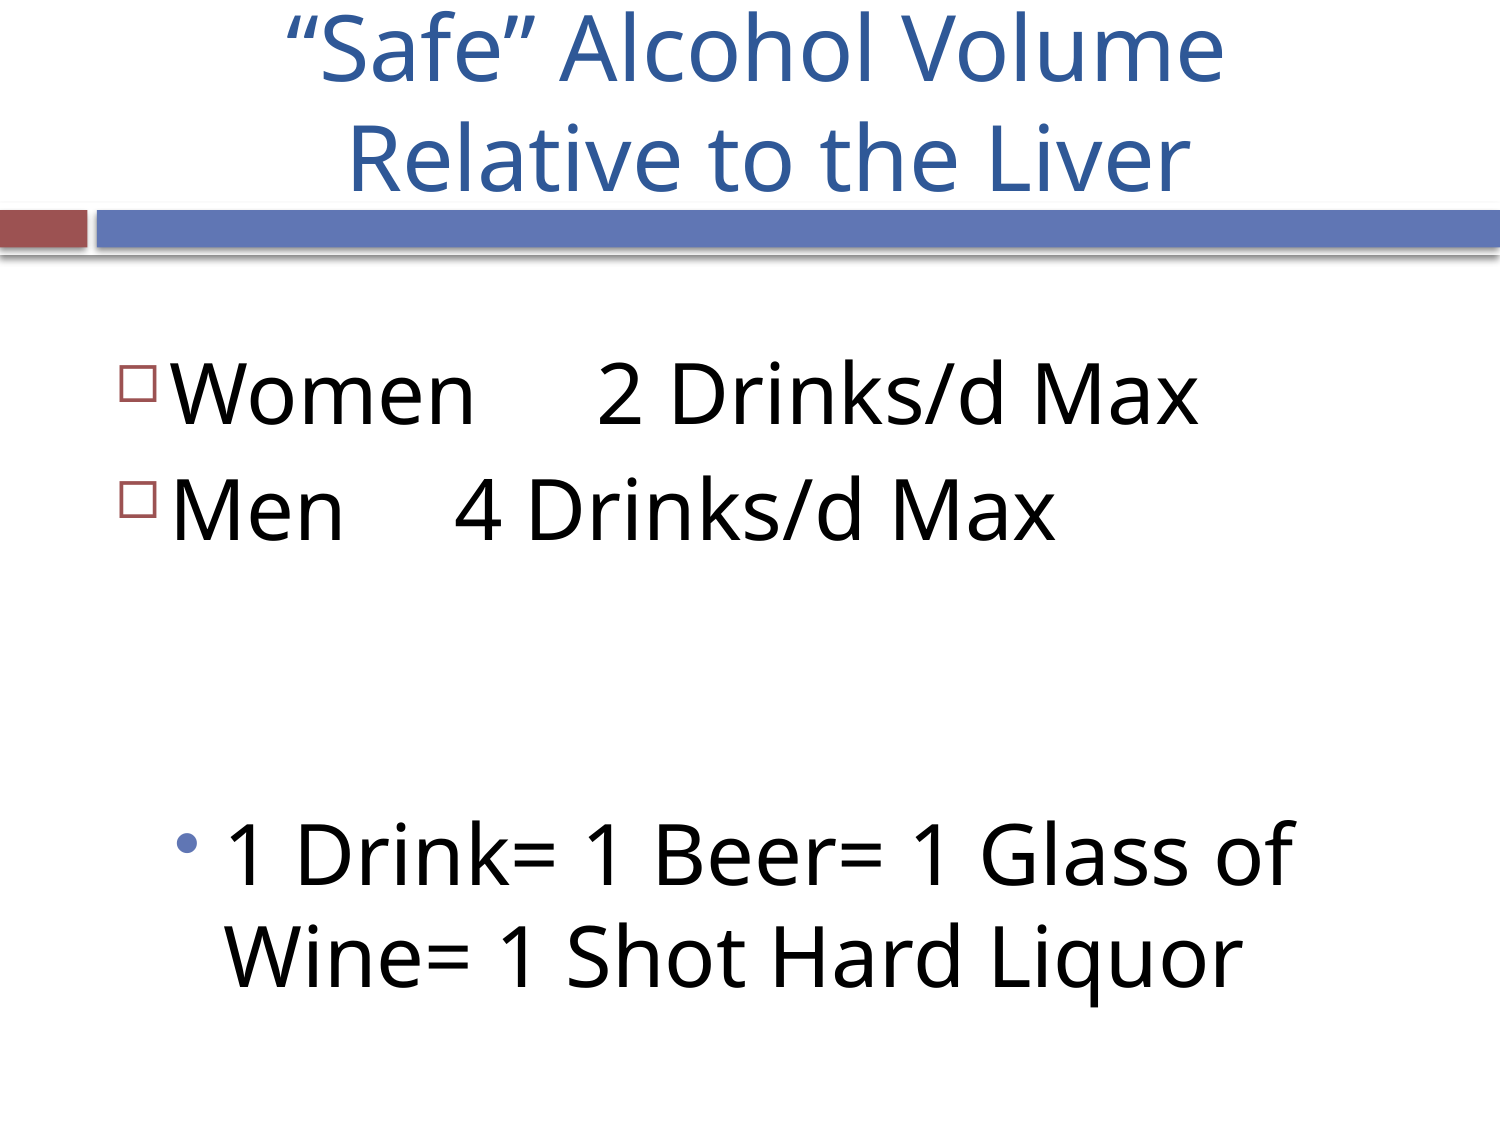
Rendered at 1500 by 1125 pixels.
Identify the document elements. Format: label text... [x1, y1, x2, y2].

list Women 2 Drinks/d Max Men 4 Drinks/d Max 1 Drink= 1 Beer= 1 Glass of Wine= 1 Shot Hard Liquor [100, 149, 1438, 1025]
title “Safe” Alcohol Volume Relative to the Liver [100, 16, 1438, 149]
